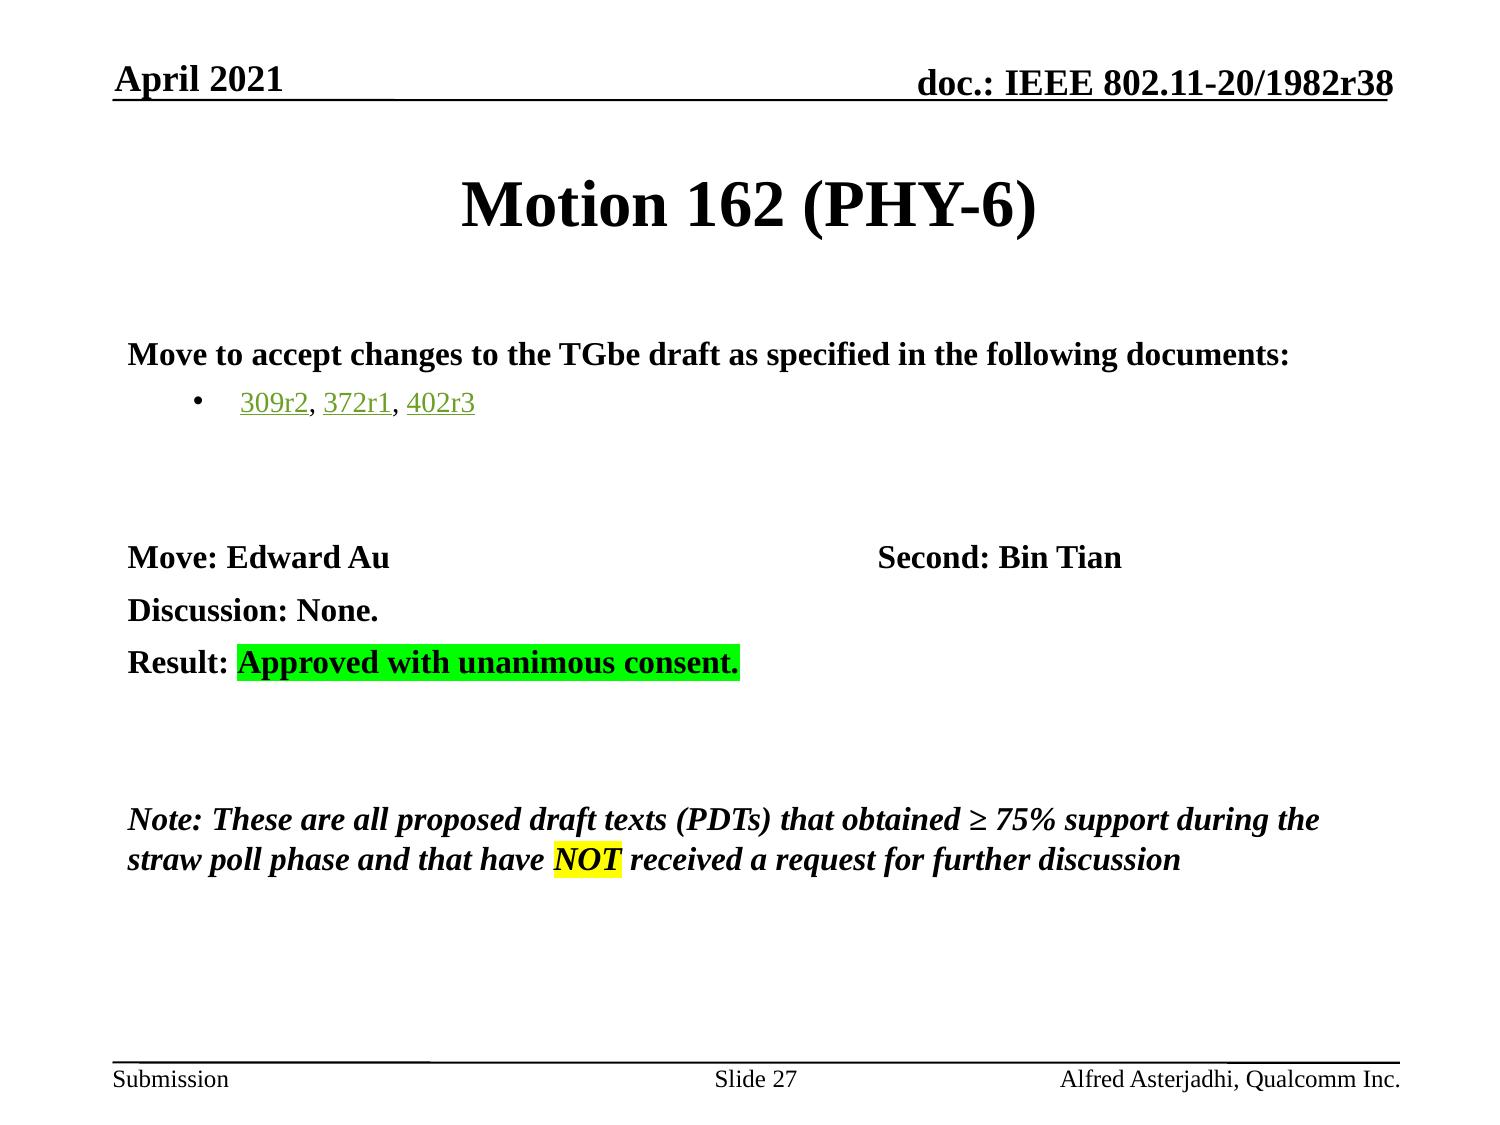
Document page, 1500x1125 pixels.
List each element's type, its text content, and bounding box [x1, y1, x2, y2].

list Move to accept changes to the TGbe draft as specified in the following documents: 309r2, 372r1, 402r3 Move: Edward Au Second: Bin Tian Discussion: None. Result: Approved with unanimous consent. Note: These are all proposed draft texts (PDTs) that obtained ≥ 75% support during the straw poll phase and that have NOT received a request for further discussion [112, 324, 1388, 1000]
title Motion 162 (PHY-6) [112, 112, 1388, 288]
slide_number Slide 27 [712, 1061, 800, 1123]
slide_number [114, 54, 423, 100]
footer Alfred Asterjadhi, Qualcomm Inc. [878, 1061, 1402, 1093]
